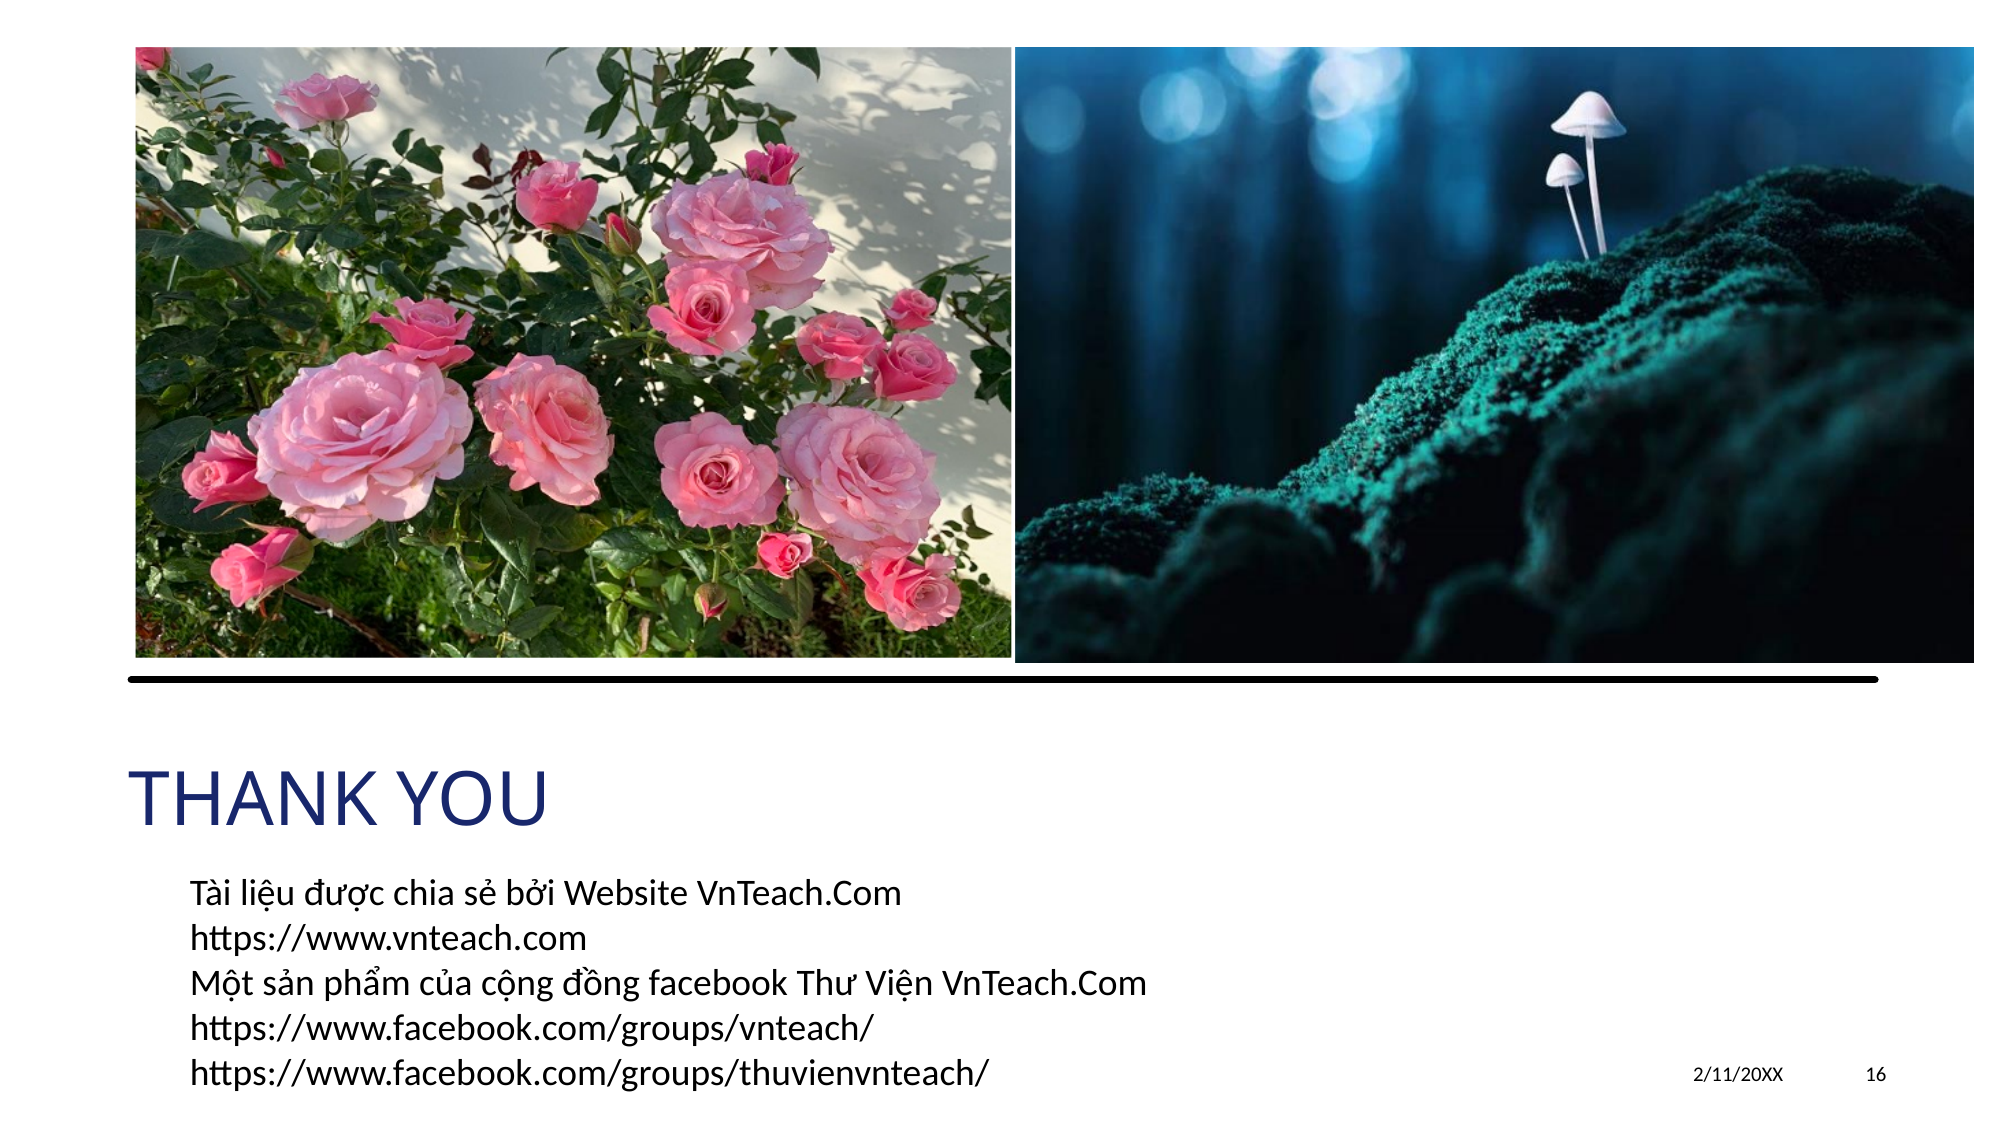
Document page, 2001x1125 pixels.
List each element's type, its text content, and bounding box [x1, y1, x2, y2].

text_box Tài liệu được chia sẻ bởi Website VnTeach.Com https://www.vnteach.com Một sản phẩm của cộng đồng facebook Thư Viện VnTeach.Com https://www.facebook.com/groups/vnteach/ https://www.facebook.com/groups/thuvienvnteach/ [174, 860, 1175, 1100]
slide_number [1372, 1042, 1791, 1103]
picture [131, 47, 1974, 663]
slide_number 16 [1791, 1042, 1902, 1103]
title Thank you [114, 704, 648, 886]
